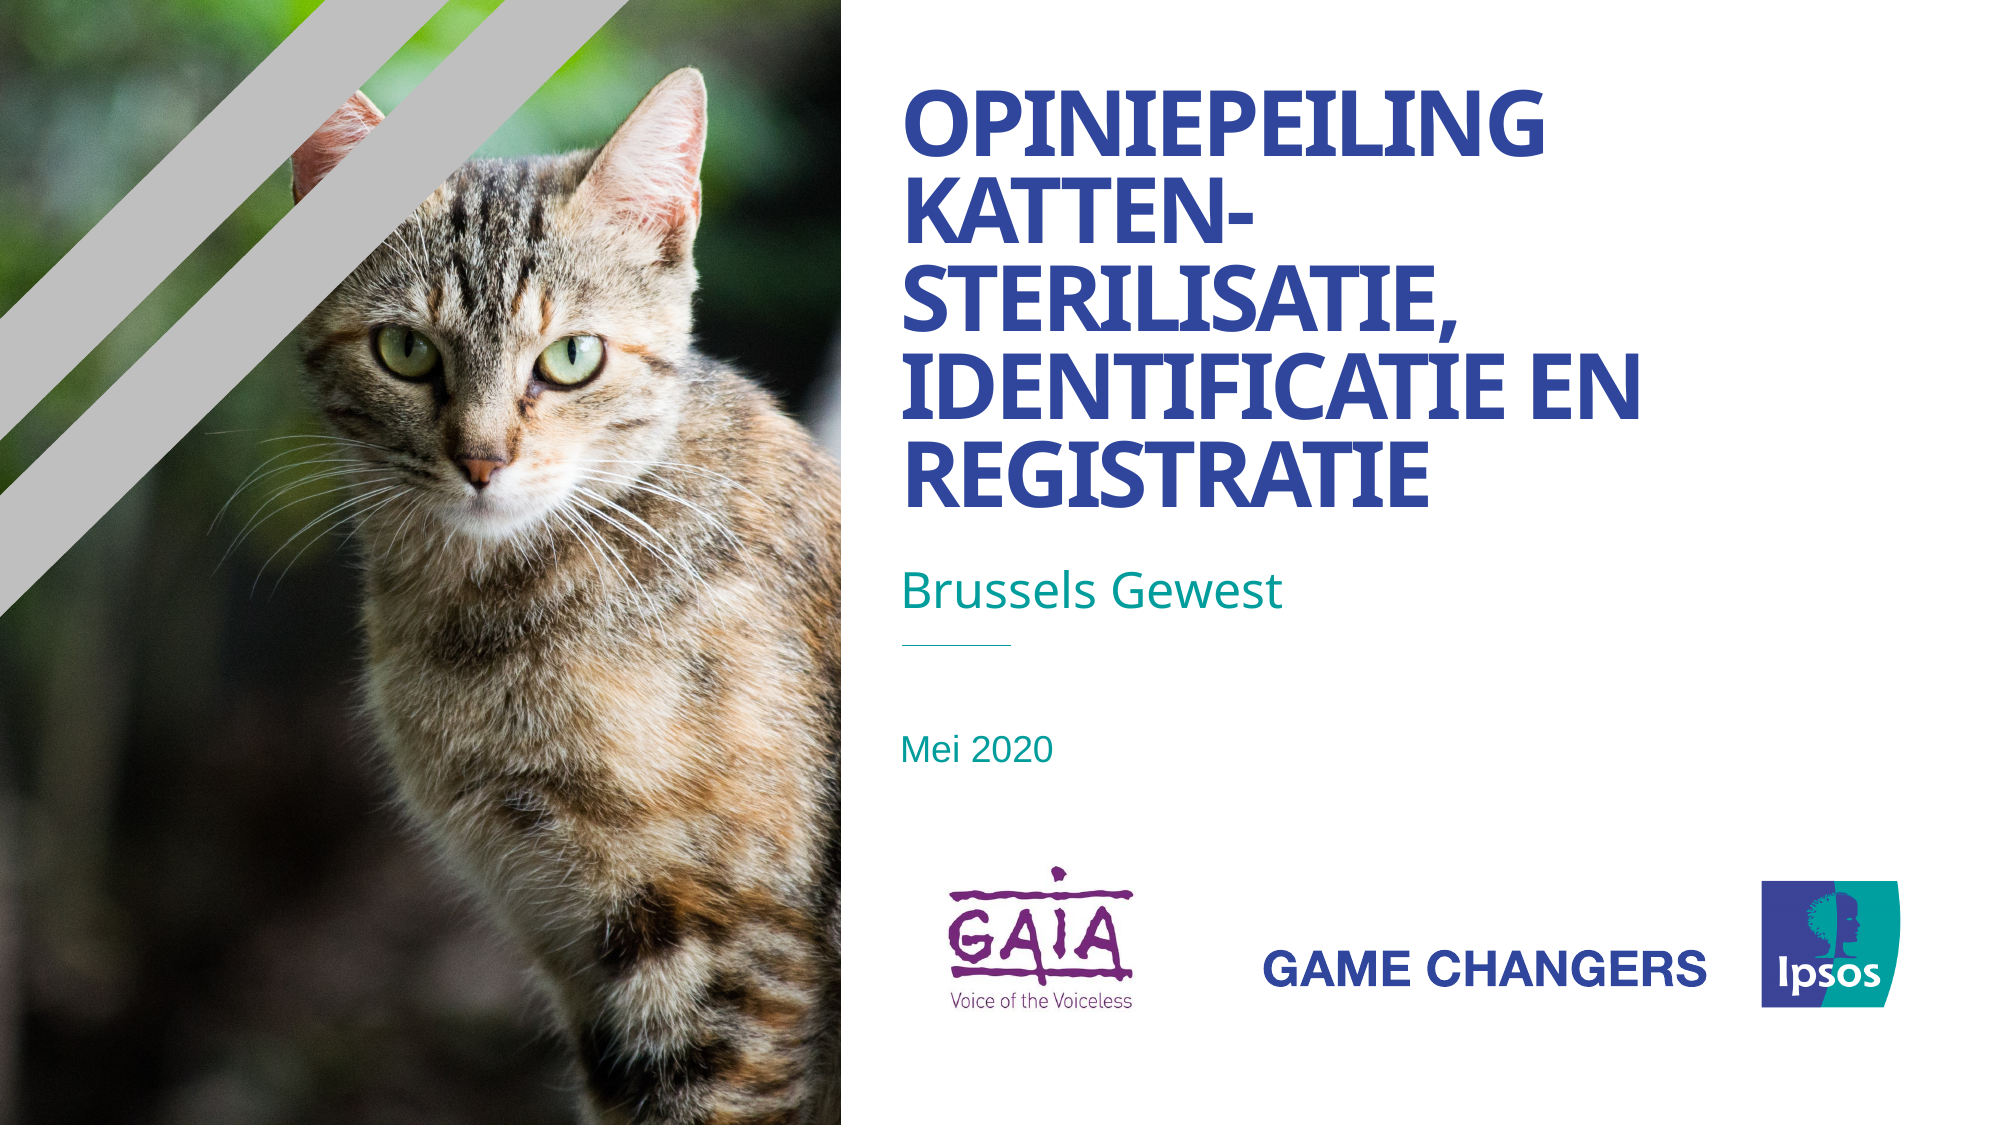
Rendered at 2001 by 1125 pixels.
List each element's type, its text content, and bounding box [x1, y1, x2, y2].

picture [0, 0, 841, 1125]
picture [943, 863, 1137, 1018]
list Mei 2020 [888, 718, 1068, 776]
subtitle Brussels Gewest [888, 552, 1933, 686]
picture [1760, 879, 1902, 1009]
title Opiniepeiling katten- sterilisatie, IDENTIFICATIE EN REGISTRATIE [888, 85, 1933, 492]
